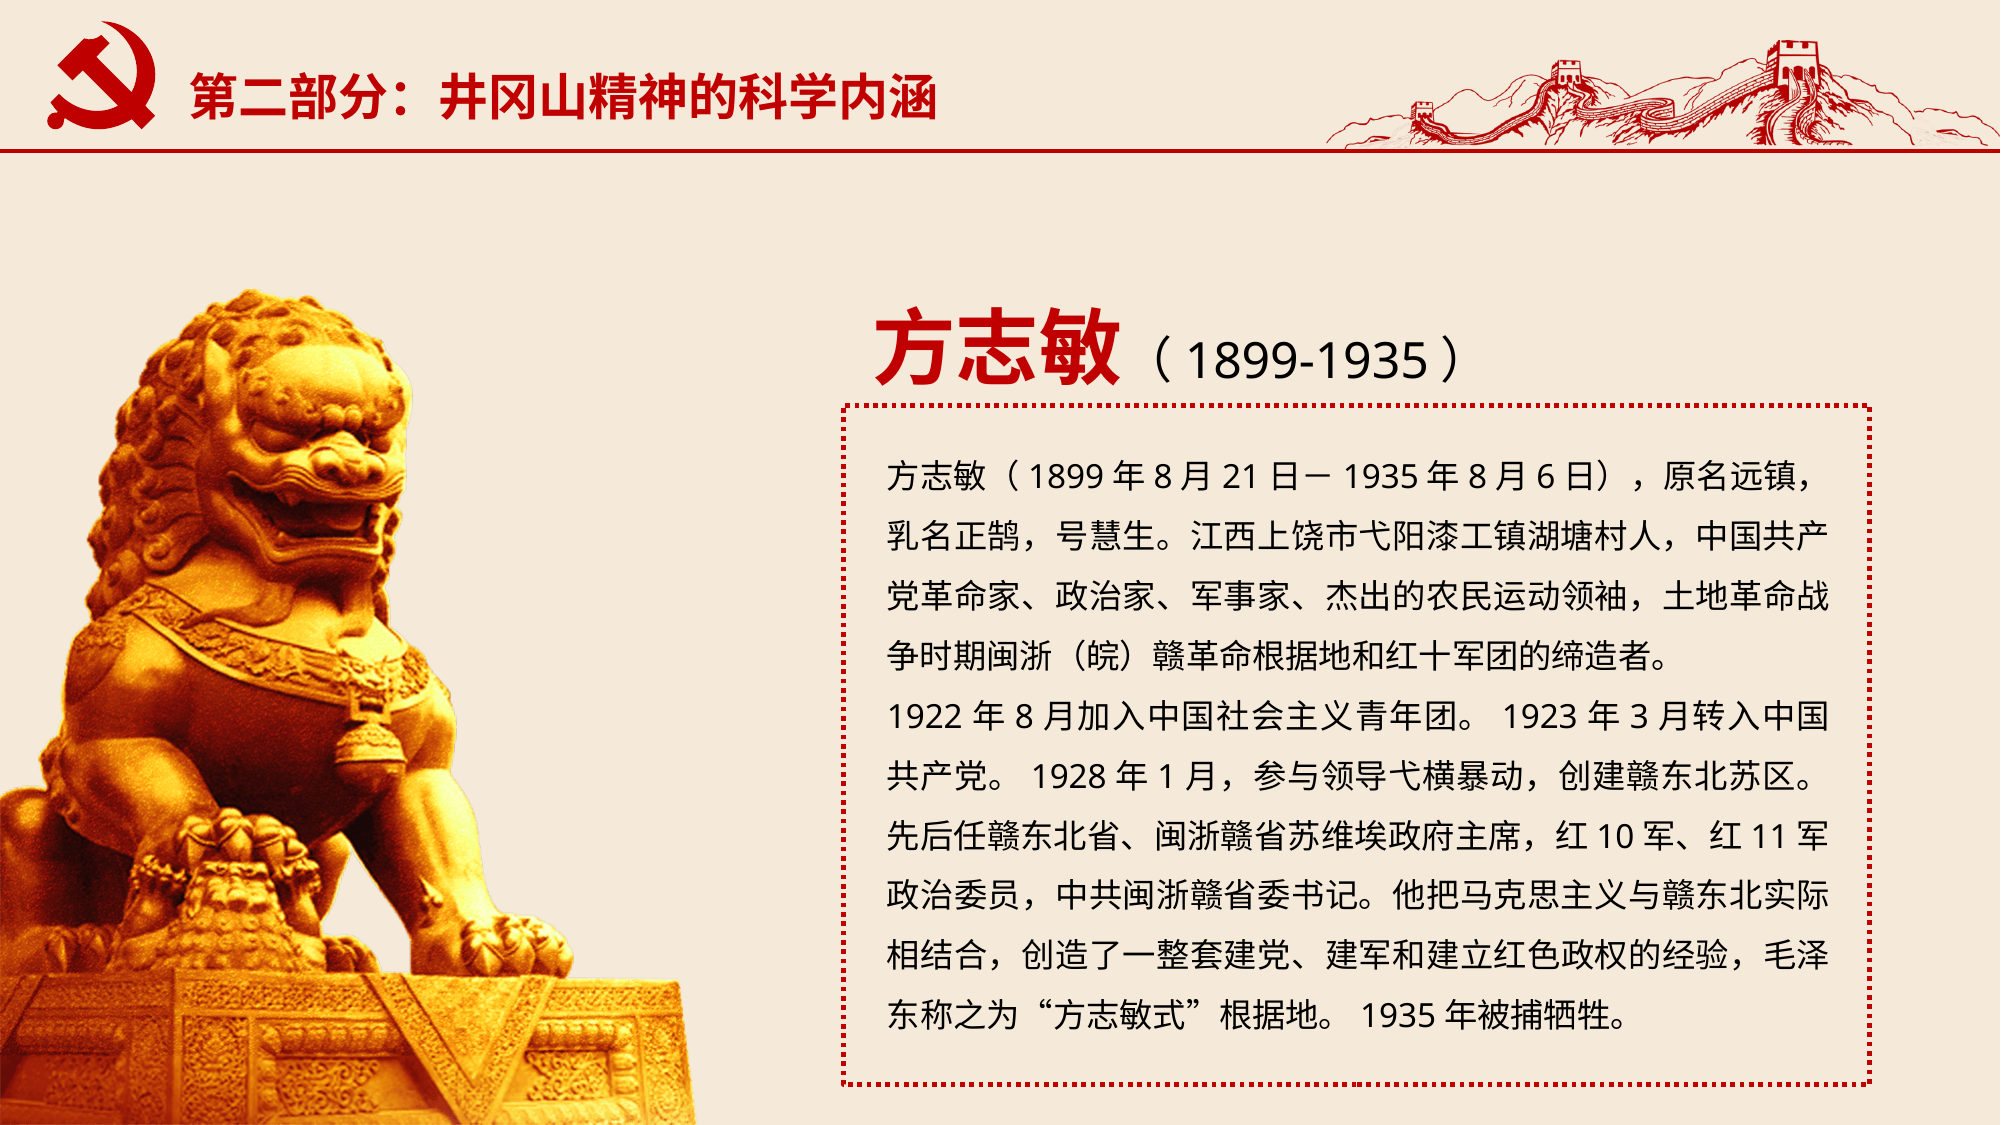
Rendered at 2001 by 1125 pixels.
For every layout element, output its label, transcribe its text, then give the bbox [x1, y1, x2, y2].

picture [1326, 40, 2000, 151]
text_box [47, 21, 156, 130]
text_box [843, 405, 1870, 1085]
text_box 第二部分：井冈山精神的科学内涵 [173, 57, 1038, 133]
picture [0, 289, 699, 1125]
text_box 方志敏（1899-1935） [698, 237, 1666, 403]
text_box 方志敏（1899年8月21日－1935年8月6日），原名远镇，乳名正鹄，号慧生。江西上饶市弋阳漆工镇湖塘村人，中国共产党革命家、政治家、军事家、杰出的农民运动领袖，土地革命战争时期闽浙（皖）赣革命根据地和红十军团的缔造者。 1922年8月加入中国社会主义青年团。1923年3月转入中国共产党。1928年1月，参与领导弋横暴动，创建赣东北苏区。先后任赣东北省、闽浙赣省苏维埃政府主席，红10军、红11军政治委员，中共闽浙赣省委书记。他把马克思主义与赣东北实际相结合，创造了一整套建党、建军和建立红色政权的经验，毛泽东称之为“方志敏式”根据地。1935年被捕牺牲。 [872, 428, 1845, 1042]
